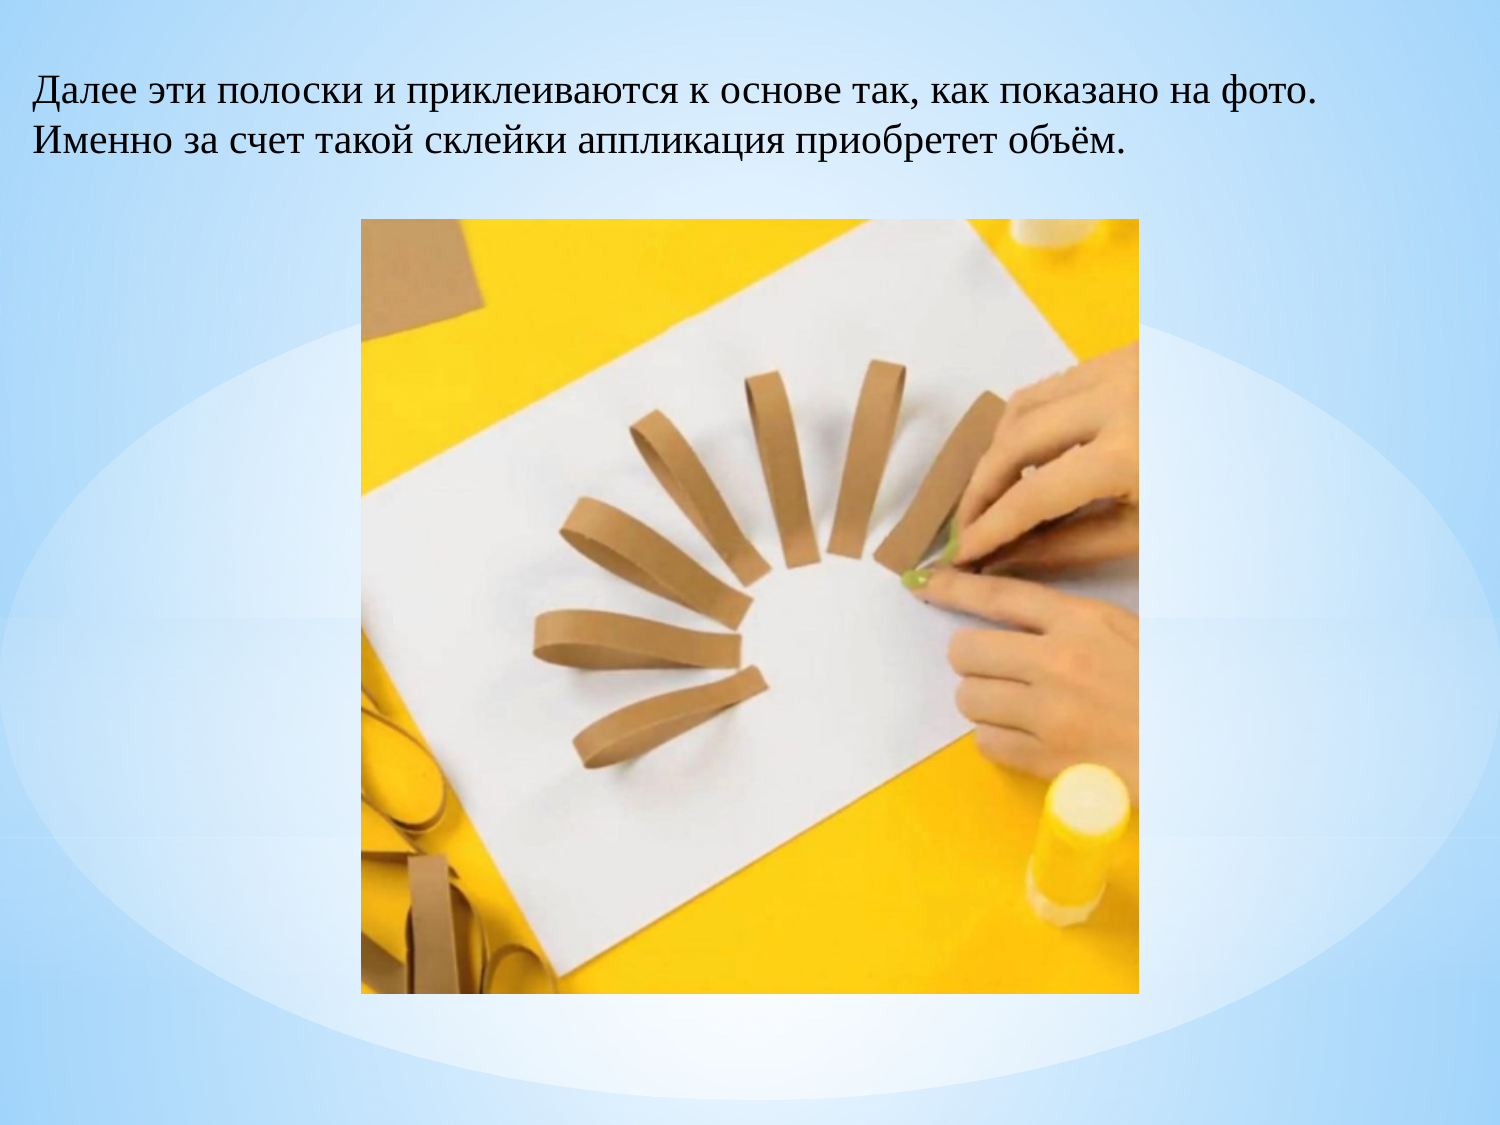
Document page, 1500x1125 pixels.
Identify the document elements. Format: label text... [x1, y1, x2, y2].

picture [361, 219, 1139, 994]
text_box Далее эти полоски и приклеиваются к основе так, как показано на фото. Именно за счет такой склейки аппликация приобретет объём. [17, 54, 1483, 170]
